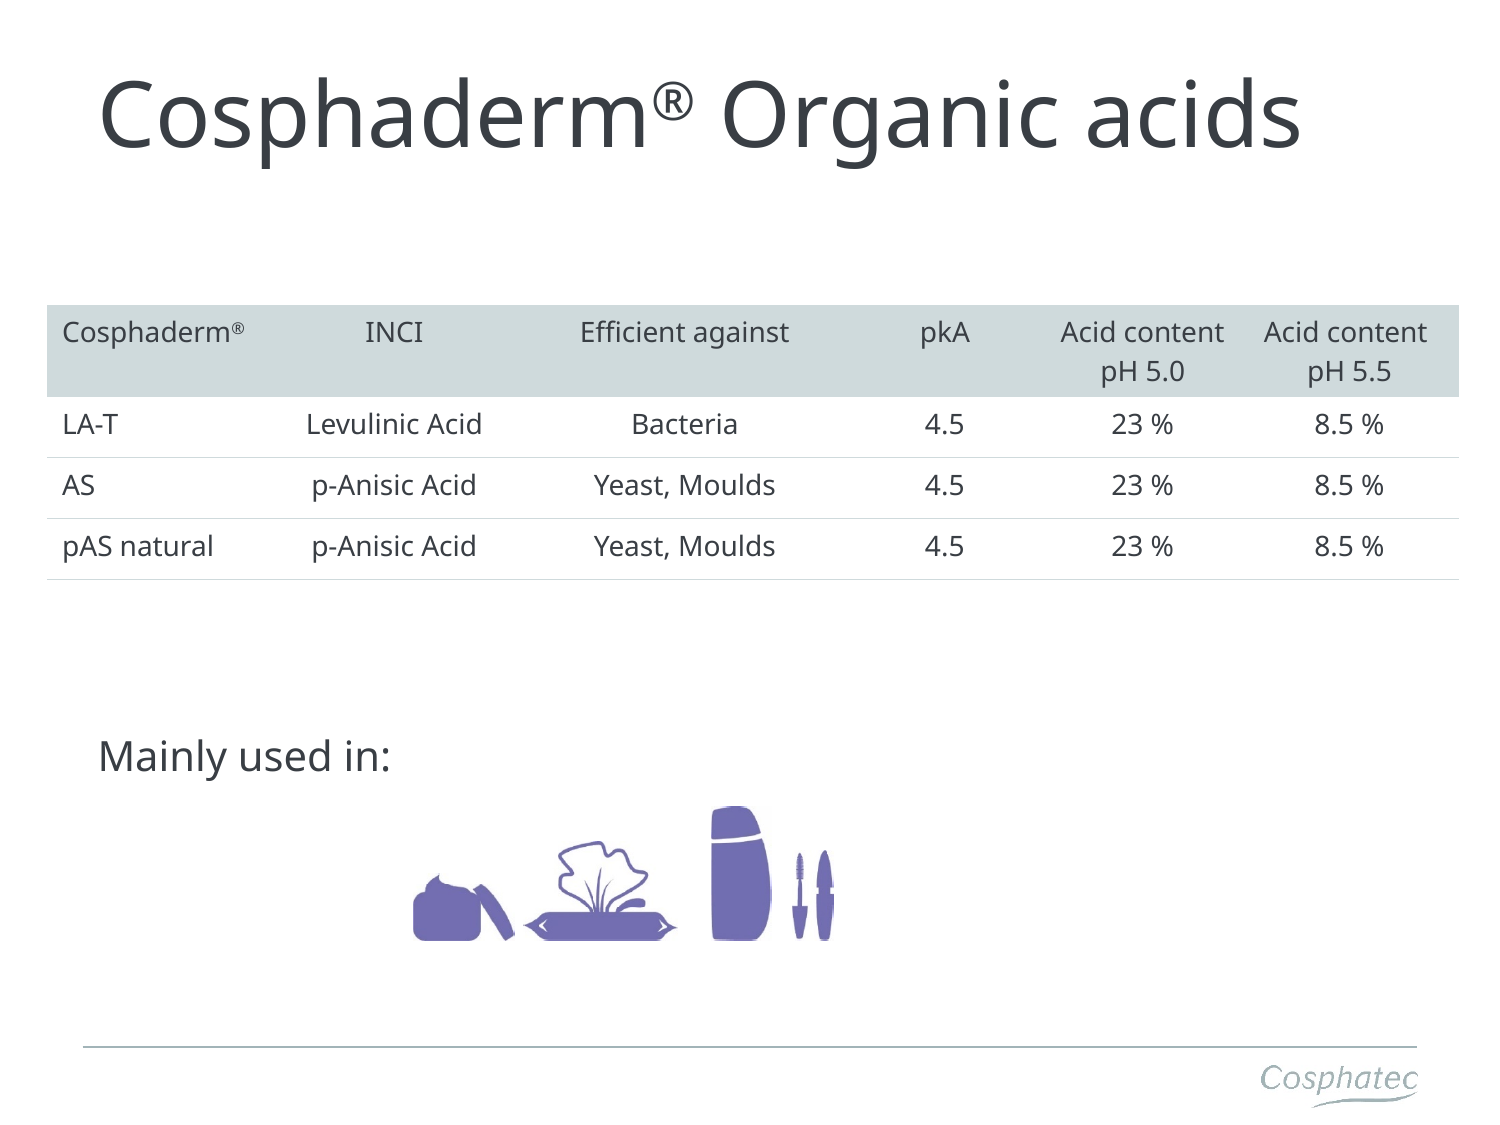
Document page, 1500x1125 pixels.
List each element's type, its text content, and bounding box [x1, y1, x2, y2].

table_cell 4.5 [844, 397, 1045, 457]
table_cell p-Anisic Acid [263, 519, 526, 579]
picture [413, 873, 515, 942]
table_cell p-Anisic Acid [263, 458, 526, 518]
table_cell 8.5 % [1240, 397, 1459, 457]
picture [523, 840, 679, 941]
table_header Cosphaderm® [47, 305, 263, 397]
table_cell Levulinic Acid [263, 397, 526, 457]
table_cell Yeast, Moulds [526, 519, 844, 579]
table_cell AS [47, 458, 263, 518]
table_cell 8.5 % [1240, 458, 1459, 518]
table_cell Yeast, Moulds [526, 458, 844, 518]
table_header INCI [263, 305, 526, 397]
table_cell 23 % [1045, 519, 1240, 579]
list Mainly used in: [82, 580, 1418, 988]
table_header Acid content pH 5.5 [1240, 305, 1459, 397]
table_cell 4.5 [844, 458, 1045, 518]
table_header Efficient against [526, 305, 844, 397]
table_header pkA [844, 305, 1045, 397]
table_cell Bacteria [526, 397, 844, 457]
picture [710, 806, 772, 941]
table_cell 4.5 [844, 519, 1045, 579]
table_cell 23 % [1045, 397, 1240, 457]
table_header Acid content pH 5.0 [1045, 305, 1240, 397]
picture [1261, 1065, 1418, 1108]
title Cosphaderm® Organic acids [82, 48, 1418, 220]
table_cell LA-T [47, 397, 263, 457]
table_cell pAS natural [47, 519, 263, 579]
table_cell 23 % [1045, 458, 1240, 518]
table_cell 8.5 % [1240, 519, 1459, 579]
picture [791, 850, 834, 941]
